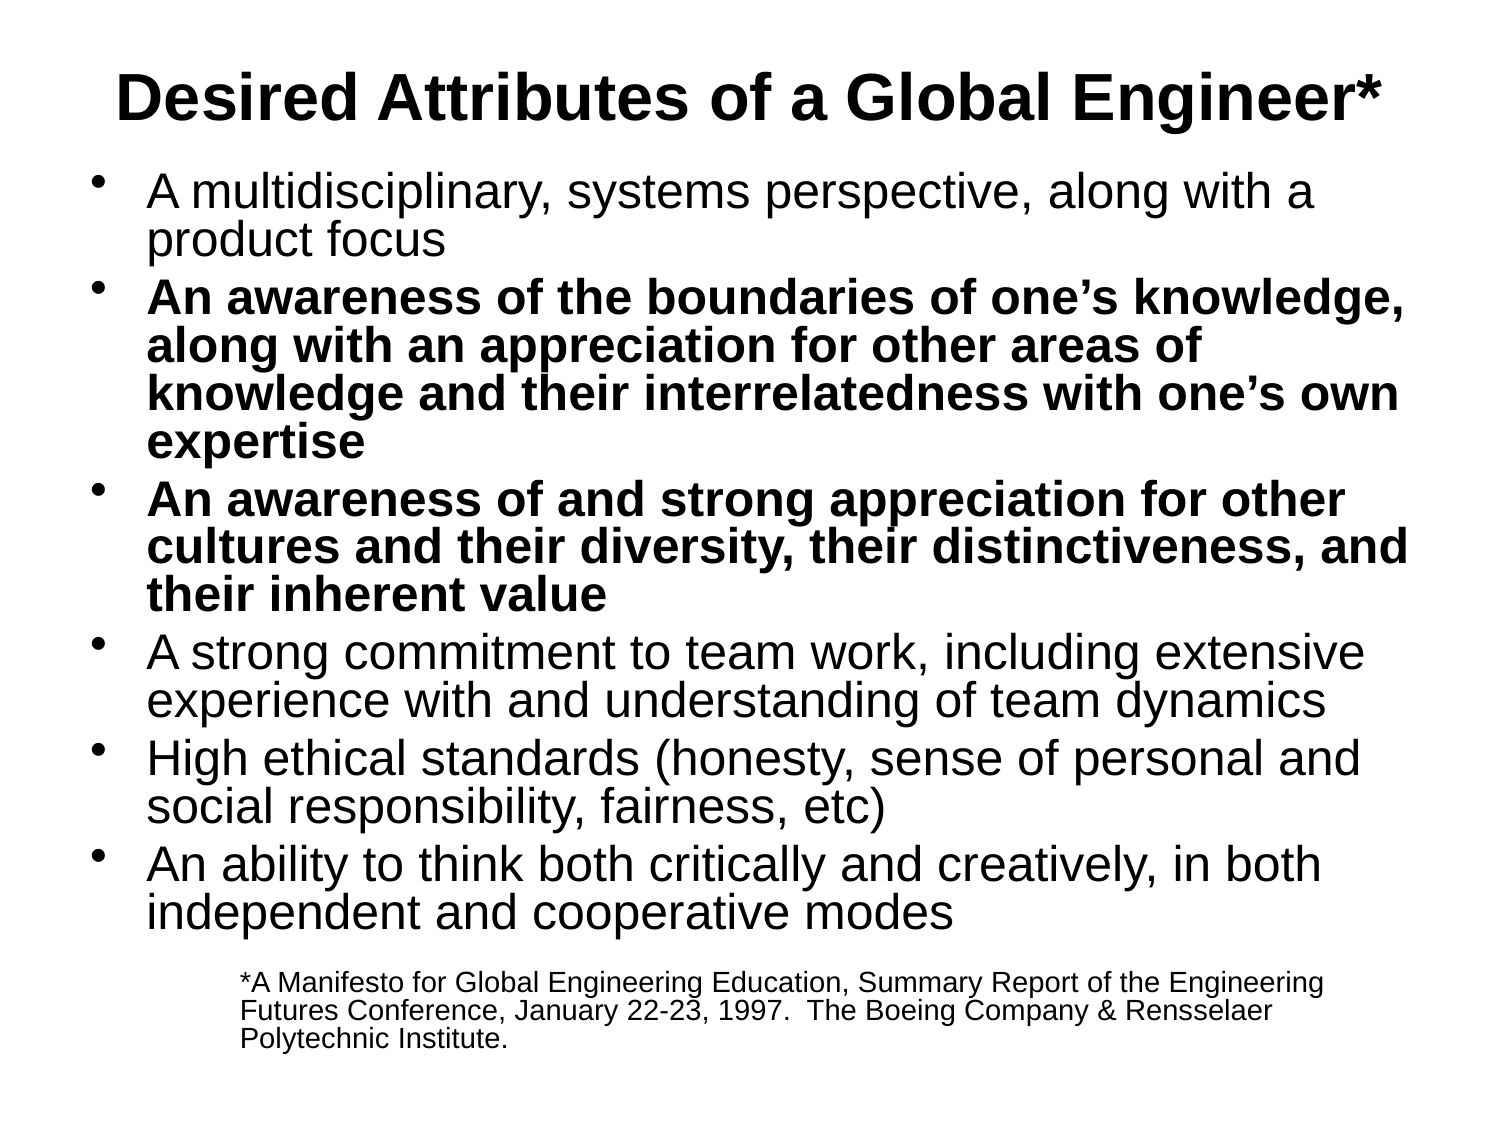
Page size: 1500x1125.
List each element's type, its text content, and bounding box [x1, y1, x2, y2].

text_box *A Manifesto for Global Engineering Education, Summary Report of the Engineering Futures Conference, January 22-23, 1997. The Boeing Company & Rensselaer Polytechnic Institute. [149, 962, 1356, 1061]
list A multidisciplinary, systems perspective, along with a product focus An awareness of the boundaries of one’s knowledge, along with an appreciation for other areas of knowledge and their interrelatedness with one’s own expertise An awareness of and strong appreciation for other cultures and their diversity, their distinctiveness, and their inherent value A strong commitment to team work, including extensive experience with and understanding of team dynamics High ethical standards (honesty, sense of personal and social responsibility, fairness, etc) An ability to think both critically and creatively, in both independent and cooperative modes [74, 162, 1451, 838]
title Desired Attributes of a Global Engineer* [99, 0, 1401, 162]
